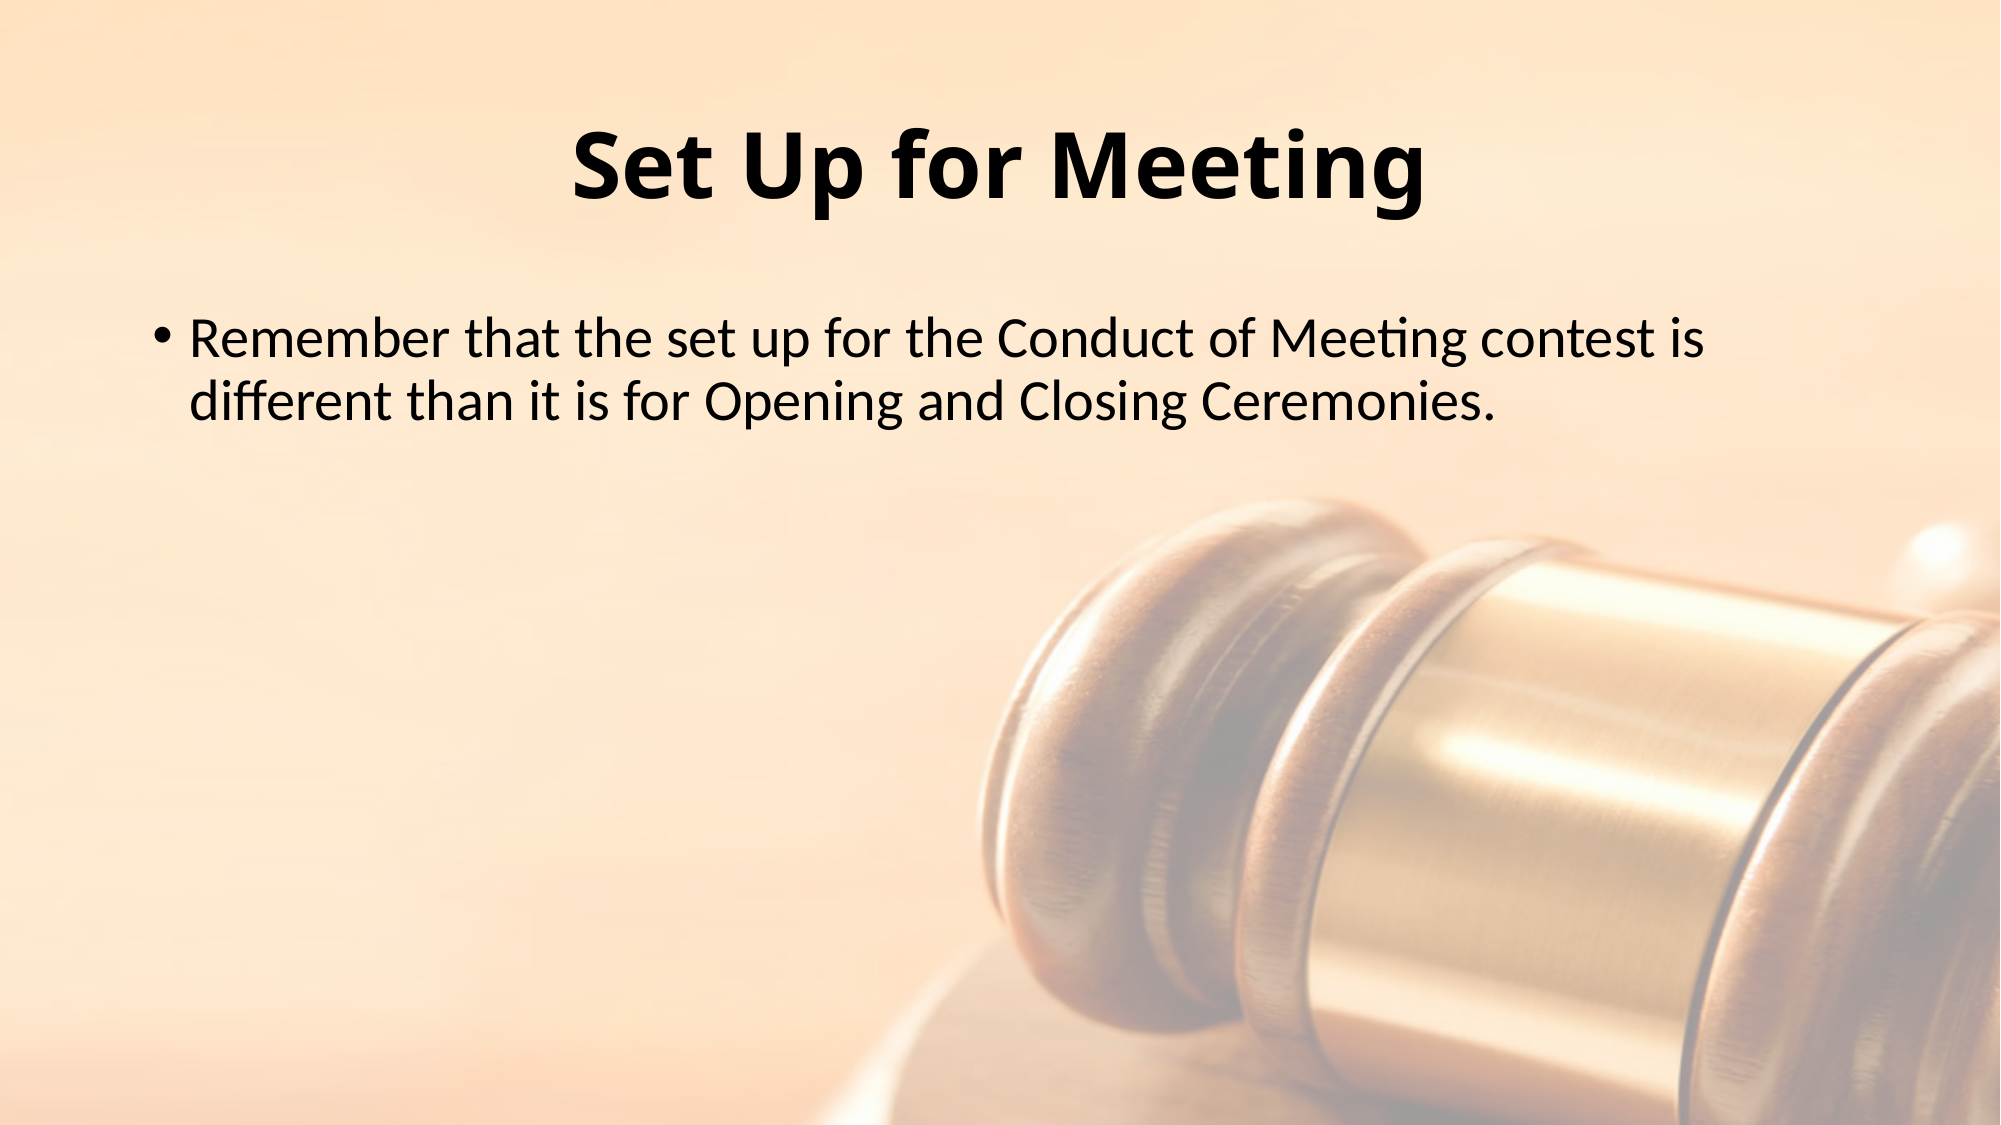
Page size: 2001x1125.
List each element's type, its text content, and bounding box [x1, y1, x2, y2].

title Set Up for Meeting [137, 59, 1863, 278]
list Remember that the set up for the Conduct of Meeting contest is different than it is for Opening and Closing Ceremonies. [137, 299, 1863, 1014]
